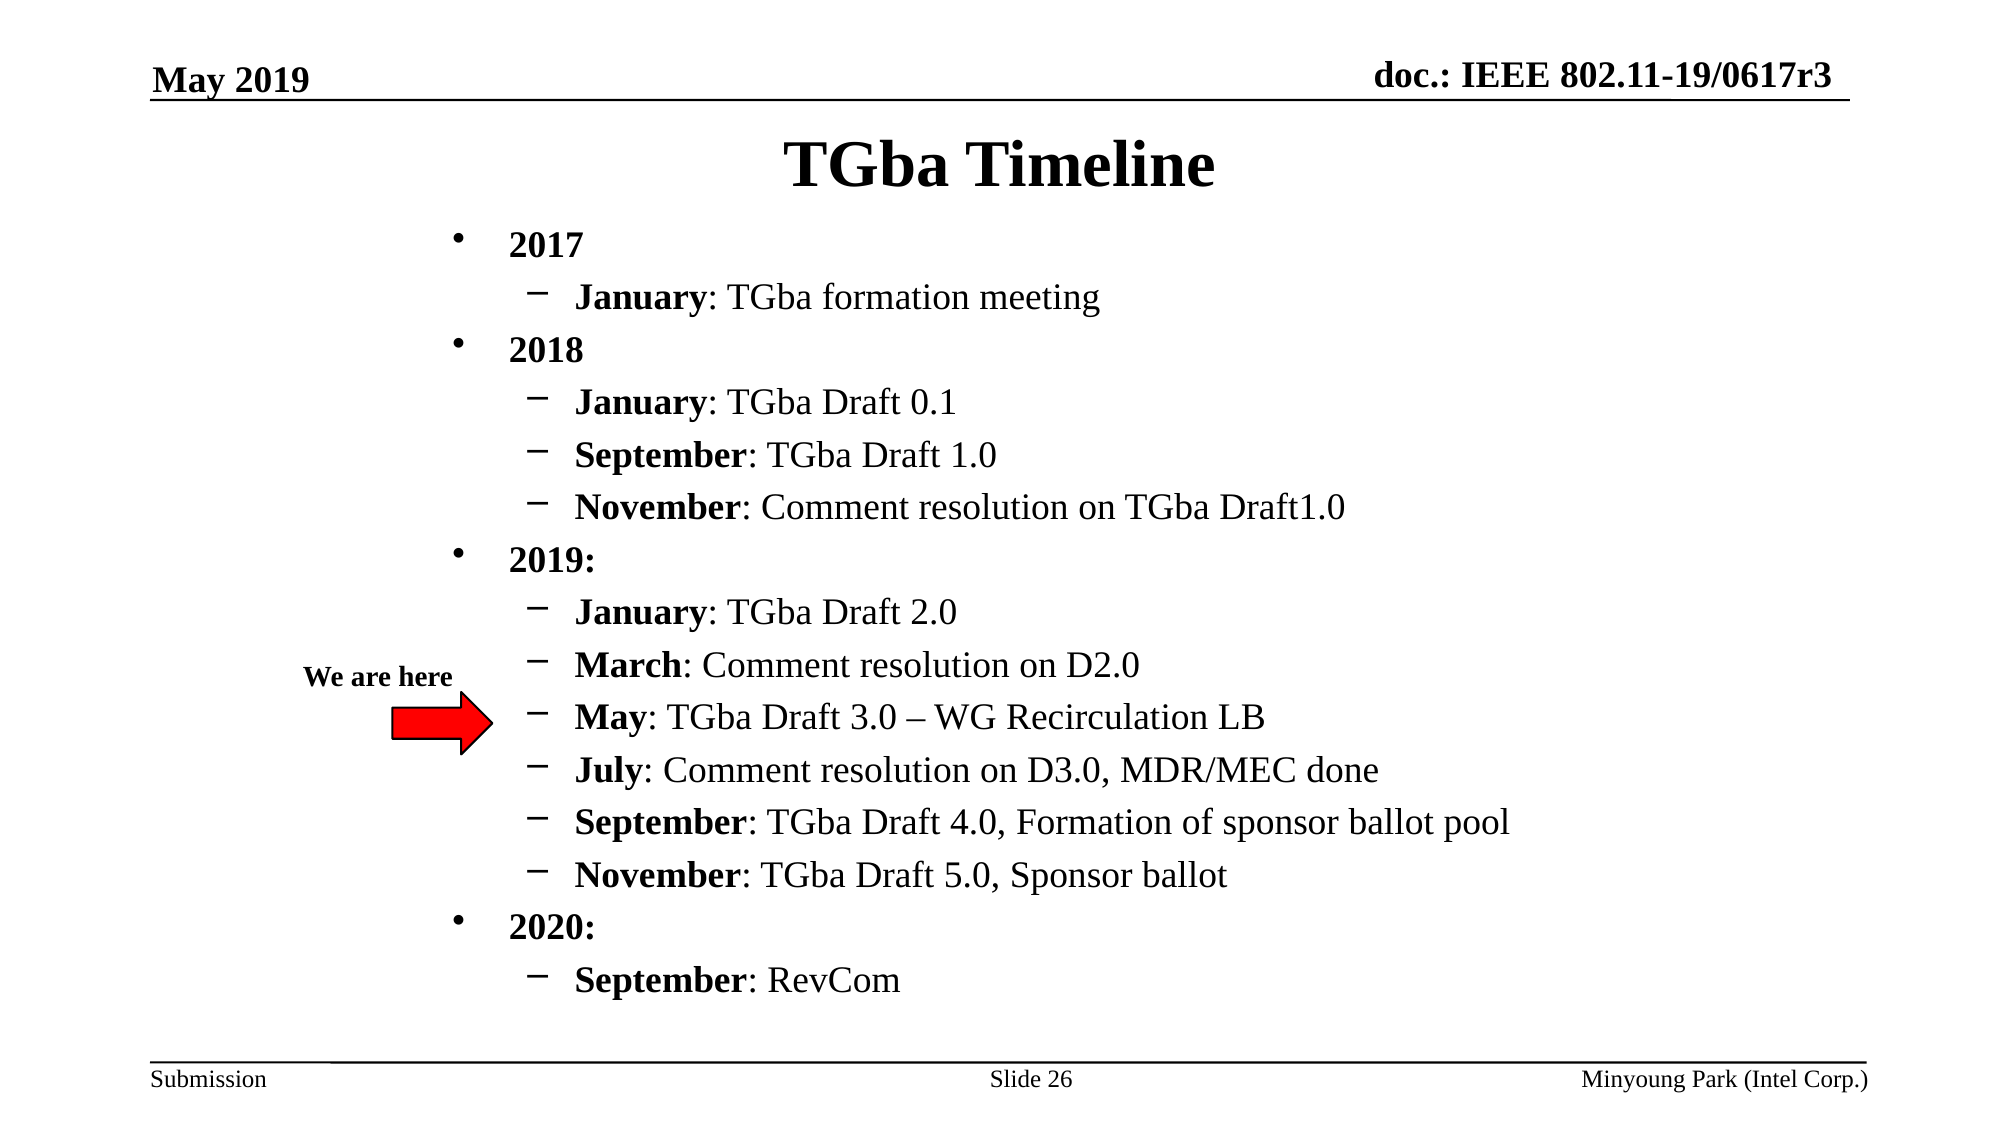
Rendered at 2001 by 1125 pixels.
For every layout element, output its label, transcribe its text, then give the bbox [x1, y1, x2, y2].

title TGba Timeline [150, 112, 1850, 288]
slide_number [152, 54, 347, 101]
list 2017 January: TGba formation meeting 2018 January: TGba Draft 0.1 September: TGba Draft 1.0 November: Comment resolution on TGba Draft1.0 2019: January: TGba Draft 2.0 March: Comment resolution on D2.0 May: TGba Draft 3.0 – WG Recirculation LB July: Comment resolution on D3.0, MDR/MEC done September: TGba Draft 4.0, Formation of sponsor ballot pool November: TGba Draft 5.0, Sponsor ballot 2020: September: RevCom [437, 288, 1625, 1013]
slide_number Slide 26 [989, 1061, 1074, 1093]
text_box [287, 649, 493, 755]
footer Minyoung Park (Intel Corp.) [1266, 1061, 1869, 1093]
